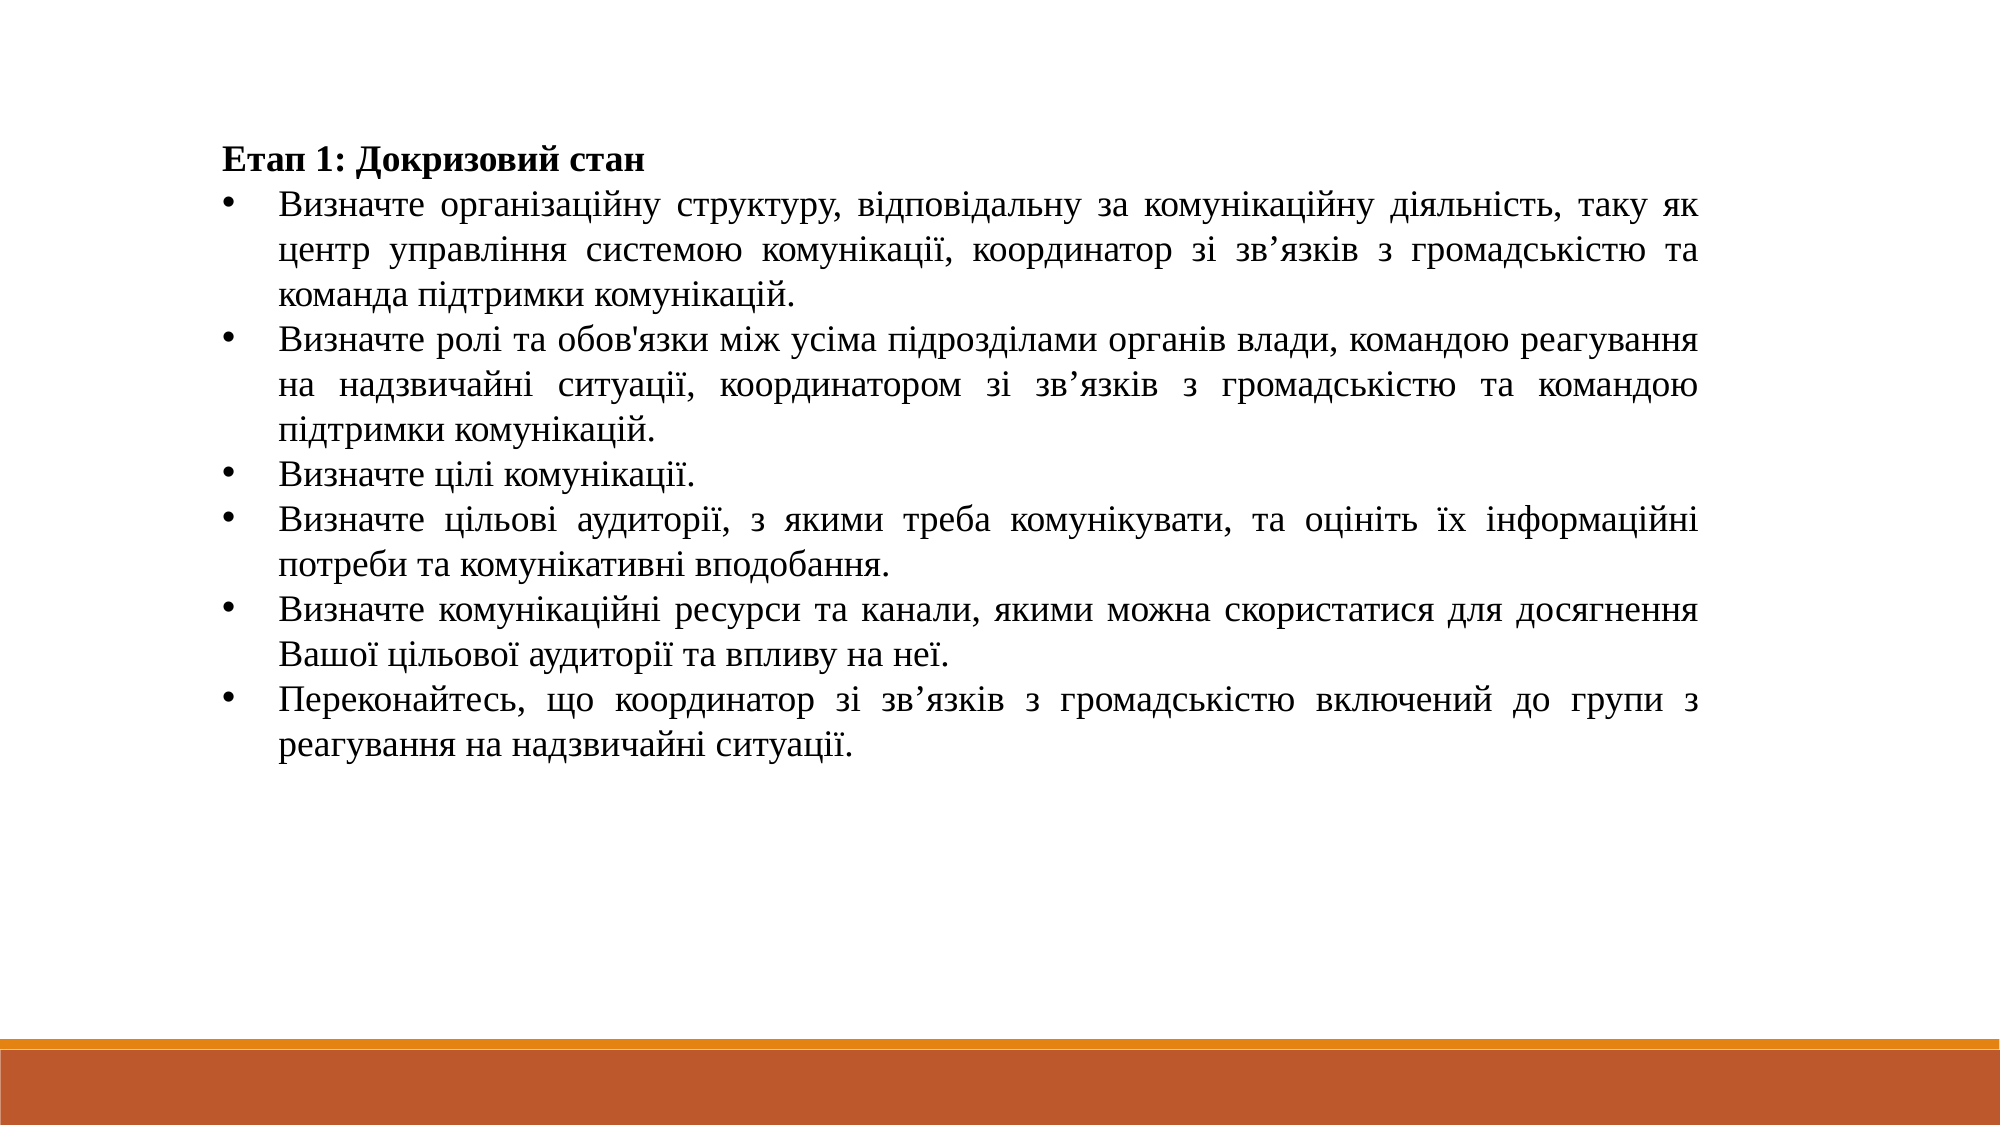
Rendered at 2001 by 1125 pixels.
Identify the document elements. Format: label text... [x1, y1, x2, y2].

text_box Етап 1: Докризовий стан Визначте організаційну структуру, відповідальну за комунікаційну діяльність, таку як центр управління системою комунікації, координатор зі зв’язків з громадськістю та команда підтримки комунікацій. Визначте ролі та обов'язки між усіма підрозділами органів влади, командою реагування на надзвичайні ситуації, координатором зі зв’язків з громадськістю та командою підтримки комунікацій. Визначте цілі комунікації. Визначте цільові аудиторії, з якими треба комунікувати, та оцініть їх інформаційні потреби та комунікативні вподобання. Визначте комунікаційні ресурси та канали, якими можна скористатися для досягнення Вашої цільової аудиторії та впливу на неї. Переконайтесь, що координатор зі зв’язків з громадськістю включений до групи з реагування на надзвичайні ситуації. [207, 126, 1715, 772]
